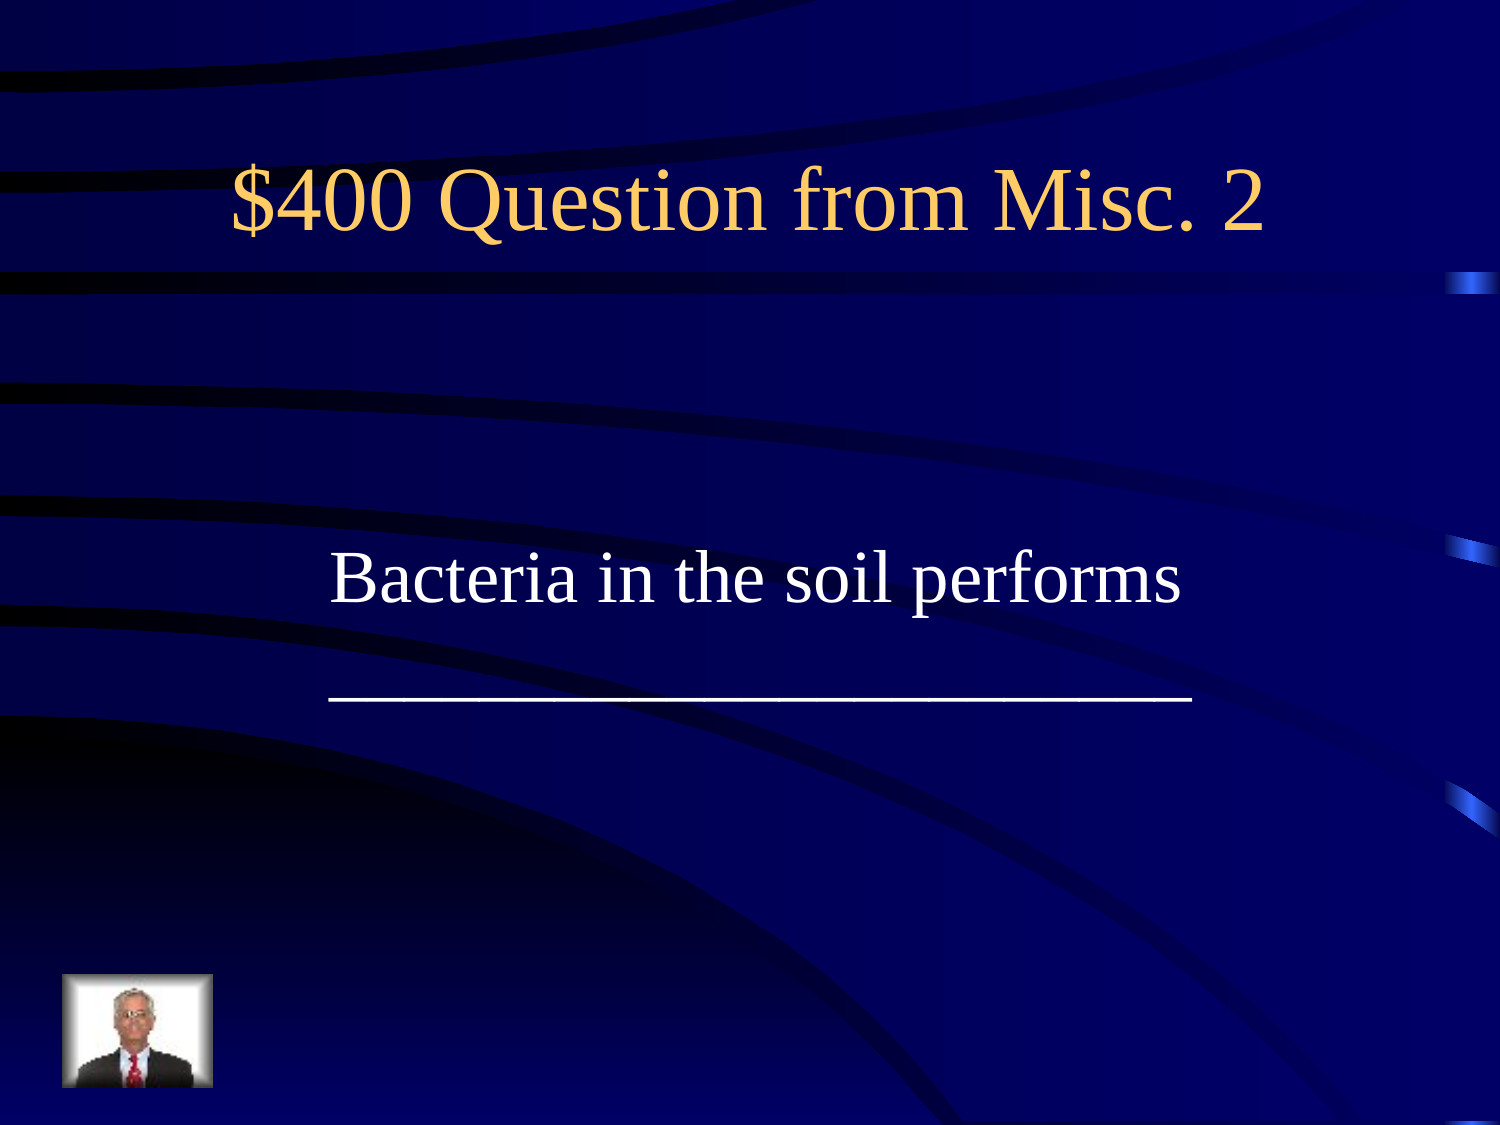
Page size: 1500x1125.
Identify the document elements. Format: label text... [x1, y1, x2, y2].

picture [62, 974, 213, 1088]
text_box Bacteria in the soil performs _______________________ [314, 519, 1217, 715]
title $400 Question from Misc. 2 [112, 99, 1388, 288]
